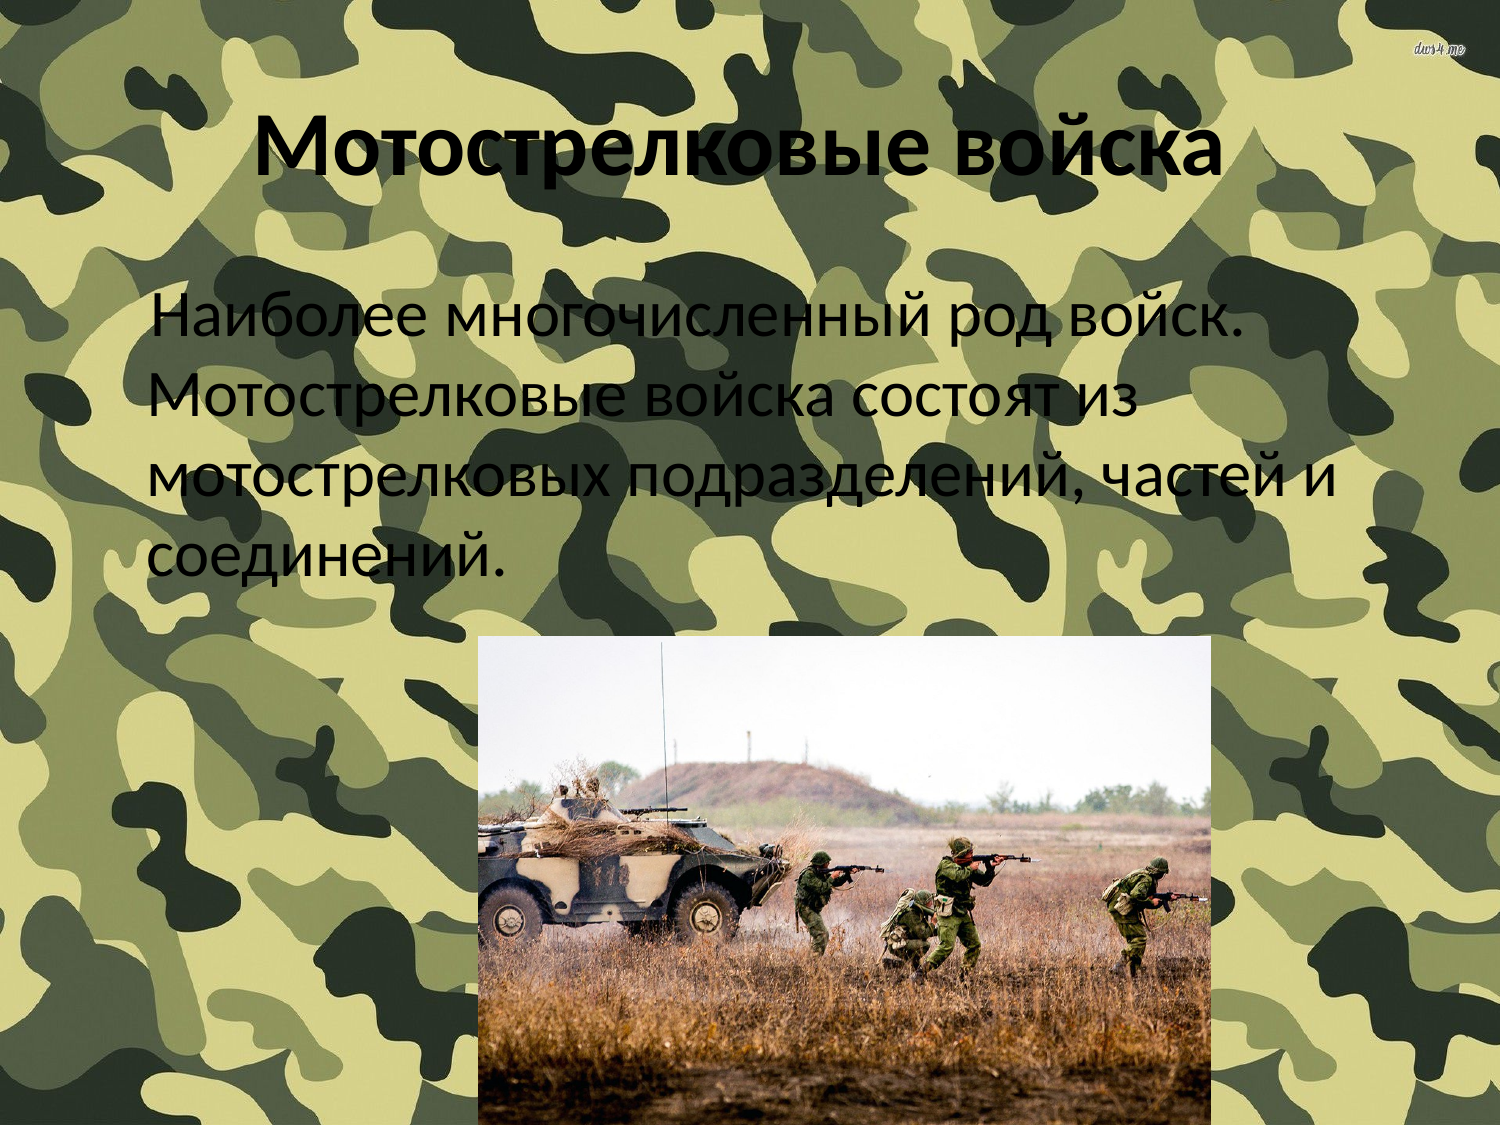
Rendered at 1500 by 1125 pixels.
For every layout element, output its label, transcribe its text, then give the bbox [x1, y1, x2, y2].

list Наиболее многочисленный род войск. Мотострелковые войска состоят из мотострелковых подразделений, частей и соединений. [75, 262, 1425, 1005]
picture [0, 0, 1500, 1125]
title Мотострелковые войска [75, 45, 1425, 233]
